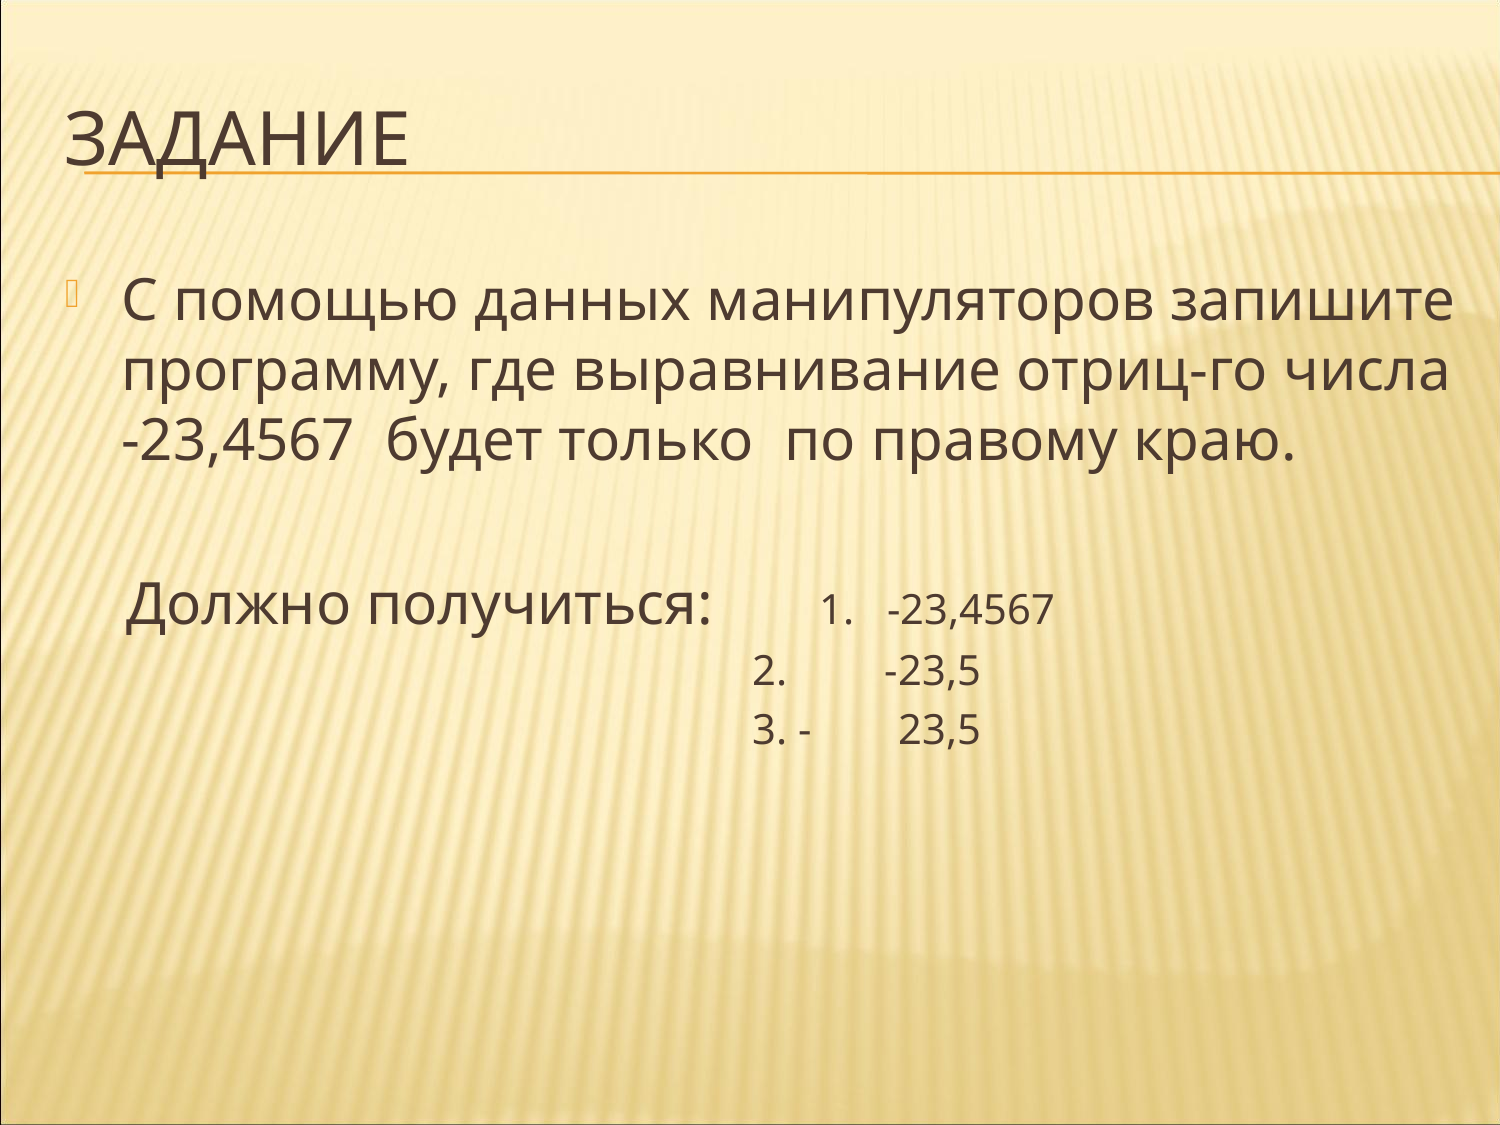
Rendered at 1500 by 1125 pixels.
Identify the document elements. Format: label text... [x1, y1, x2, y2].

list С помощью данных манипуляторов запишите программу, где выравнивание отриц-го числа -23,4567 будет только по правому краю. Должно получиться: 1. -23,4567 2. -23,5 3. - 23,5 [50, 254, 1475, 998]
title Задание [50, 58, 1475, 213]
picture [0, 0, 1500, 1125]
